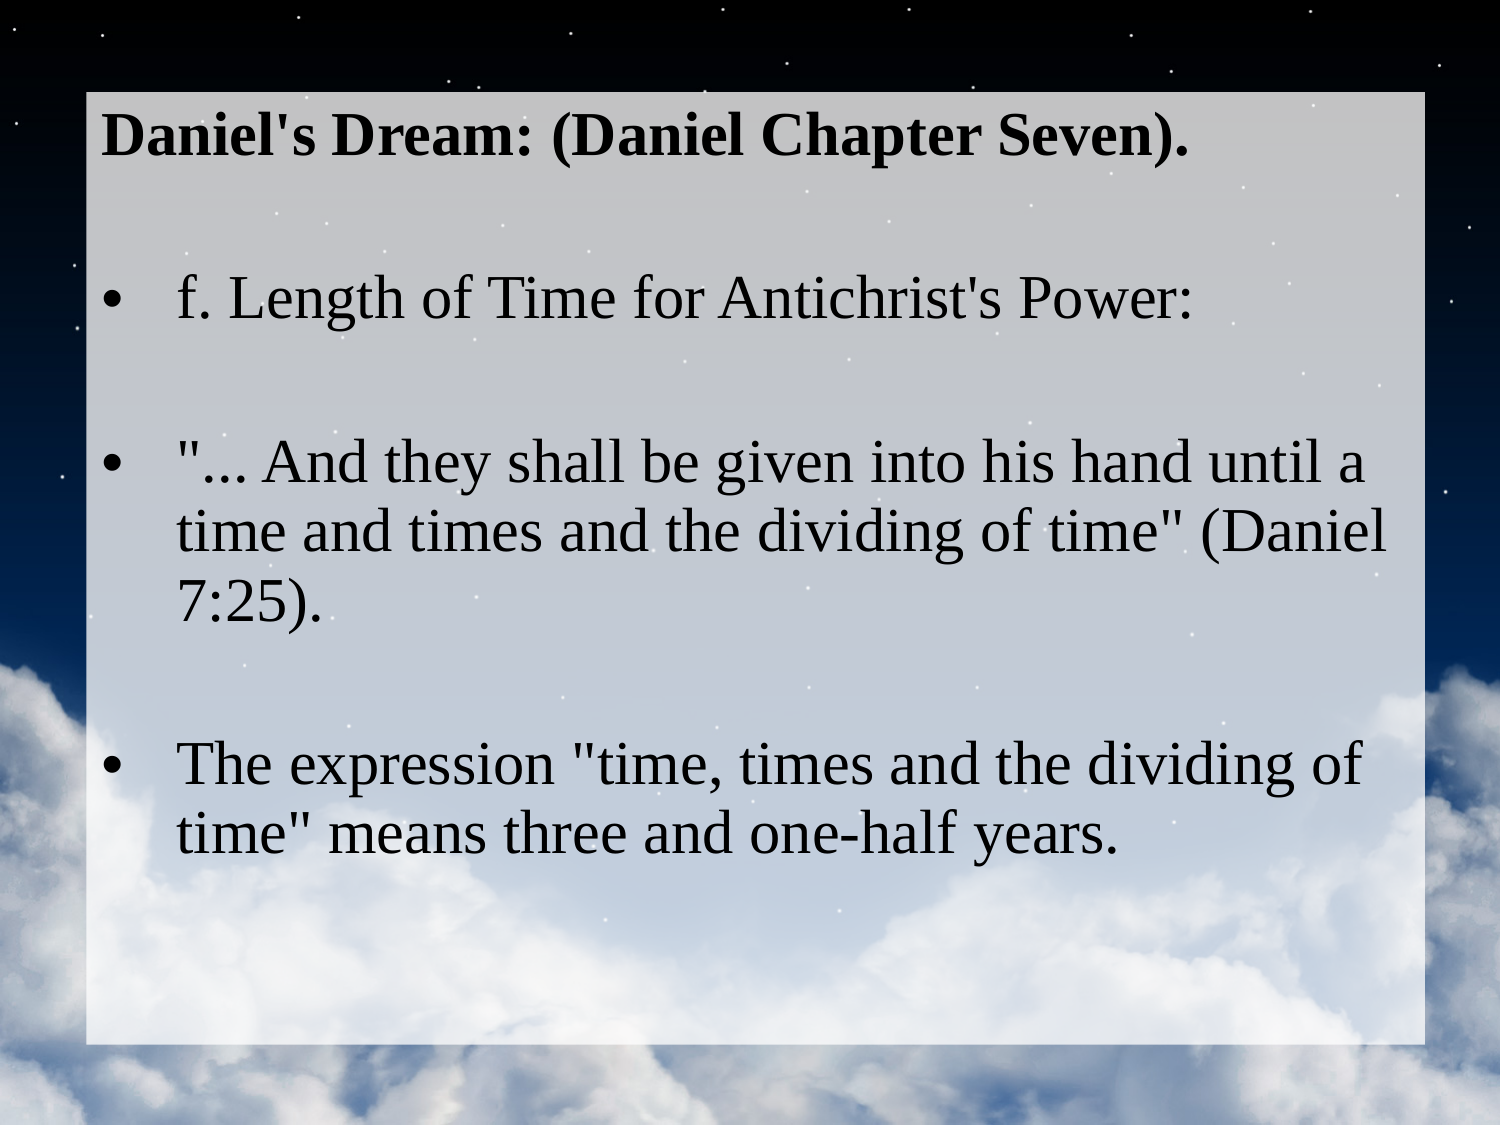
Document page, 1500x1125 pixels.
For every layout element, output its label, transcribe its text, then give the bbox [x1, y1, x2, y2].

list Daniel's Dream: (Daniel Chapter Seven). f. Length of Time for Antichrist's Power: "... And they shall be given into his hand until a time and times and the dividing of time" (Daniel 7:25). The expression "time, times and the dividing of time" means three and one-half years. [86, 92, 1425, 1045]
picture [0, 0, 1500, 1125]
